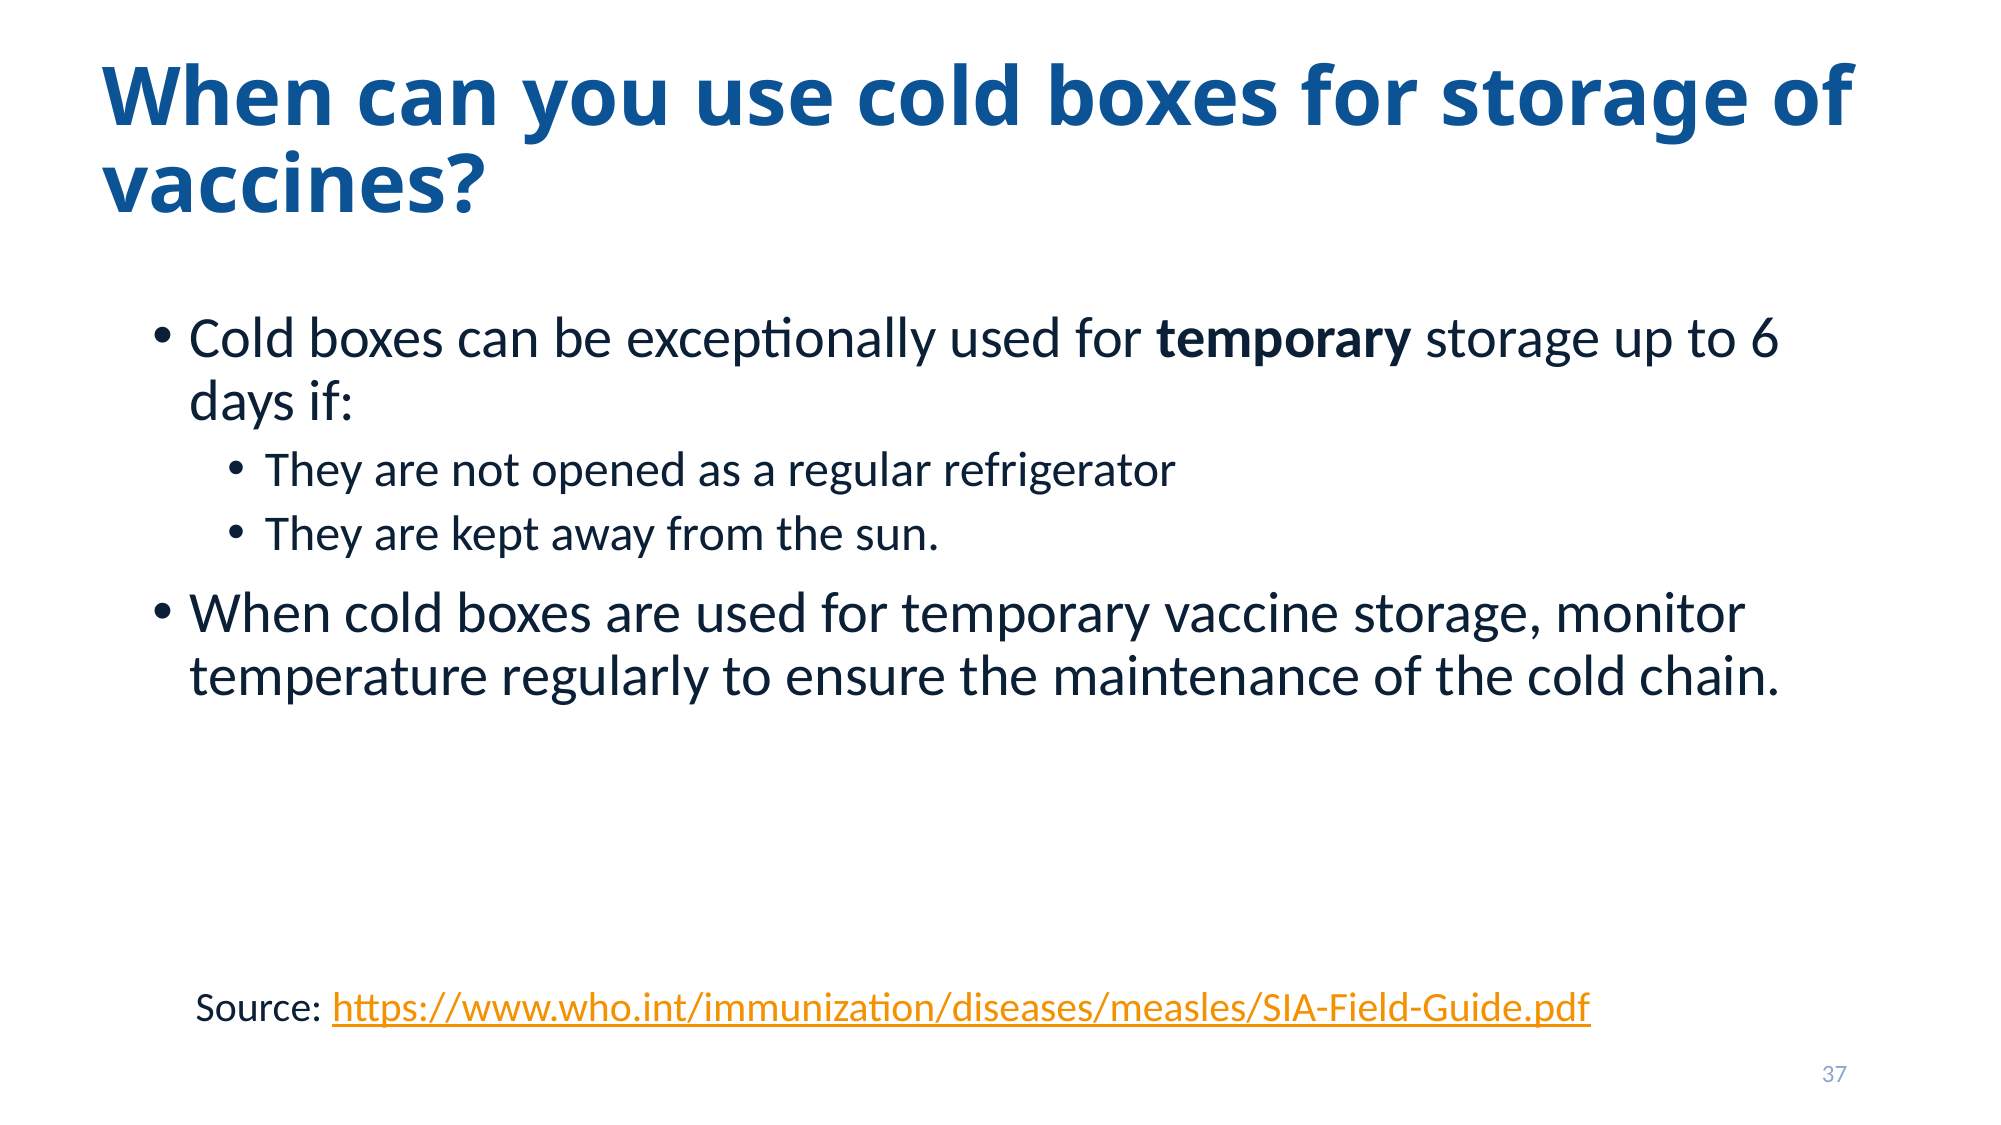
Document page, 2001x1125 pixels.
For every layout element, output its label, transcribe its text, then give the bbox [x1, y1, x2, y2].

list Cold boxes can be exceptionally used for temporary storage up to 6 days if: They are not opened as a regular refrigerator They are kept away from the sun. When cold boxes are used for temporary vaccine storage, monitor temperature regularly to ensure the maintenance of the cold chain. [137, 299, 1863, 771]
text_box Source: https://www.who.int/immunization/diseases/measles/SIA-Field-Guide.pdf [180, 972, 1616, 1037]
title When can you use cold boxes for storage of vaccines? [86, 55, 1913, 230]
slide_number 37 [1412, 1042, 1863, 1103]
